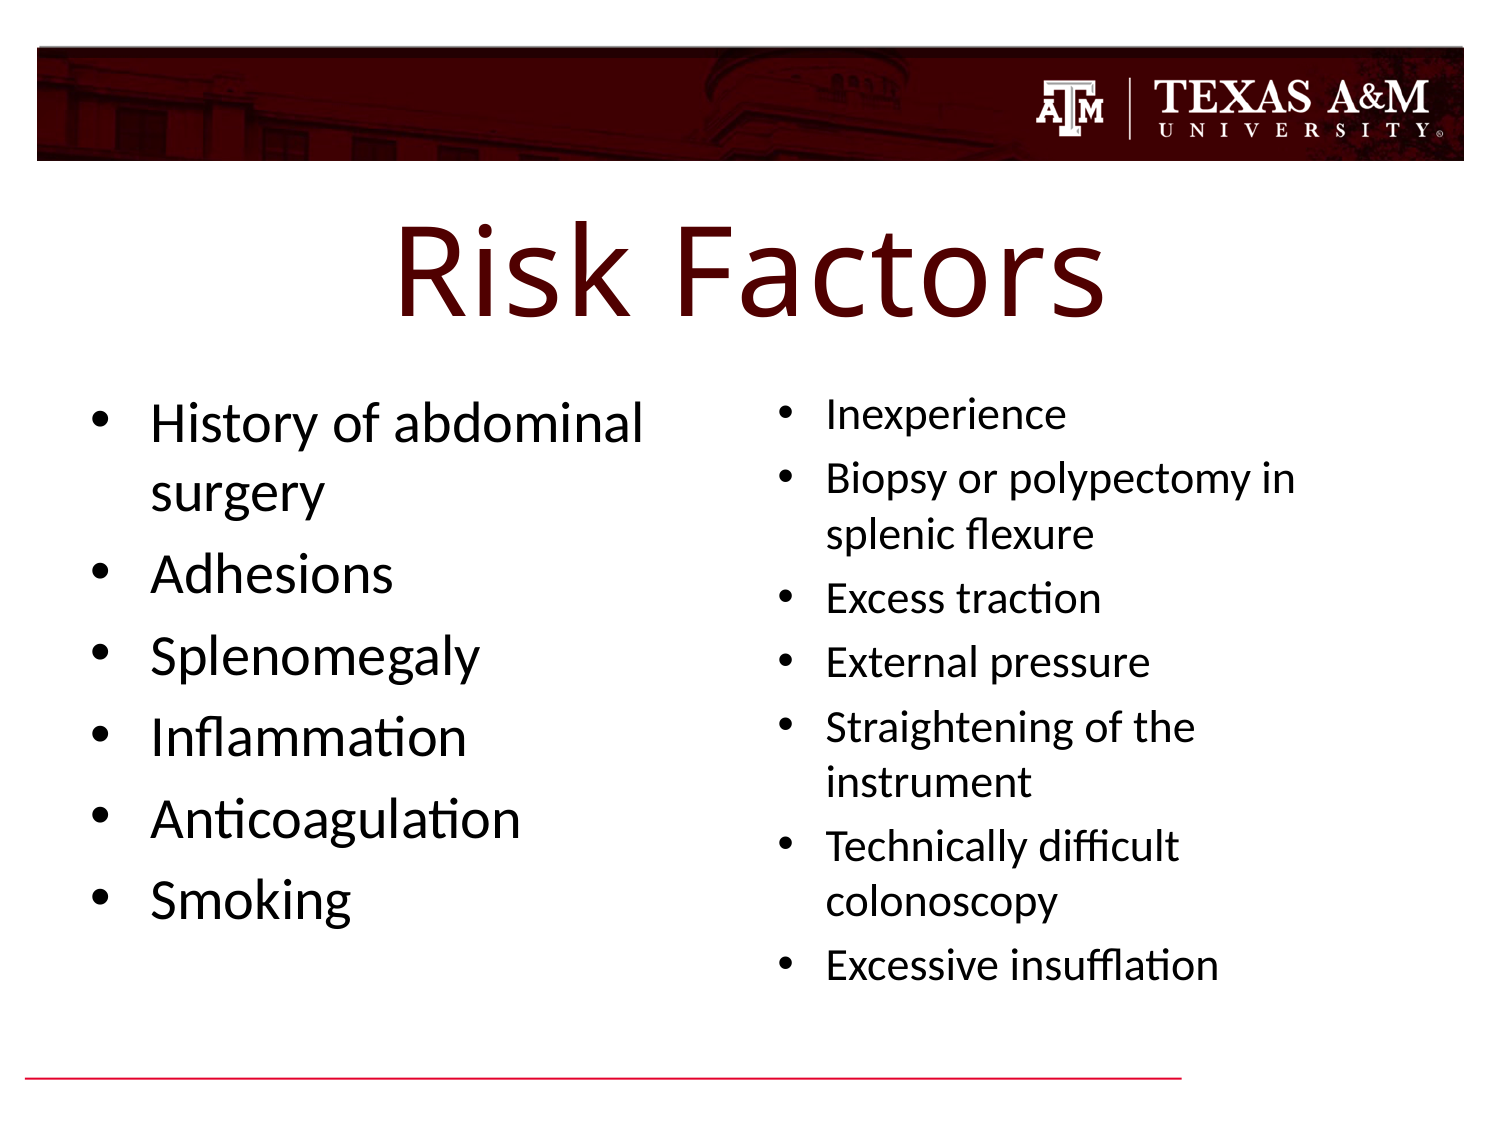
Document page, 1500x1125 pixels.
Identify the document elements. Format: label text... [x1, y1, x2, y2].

list Inexperience Biopsy or polypectomy in splenic flexure Excess traction External pressure Straightening of the instrument Technically difficult colonoscopy Excessive insufflation [762, 376, 1425, 1005]
picture [37, 45, 1464, 161]
title Risk Factors [75, 173, 1425, 361]
list History of abdominal surgery Adhesions Splenomegaly Inflammation Anticoagulation Smoking [75, 376, 738, 1005]
